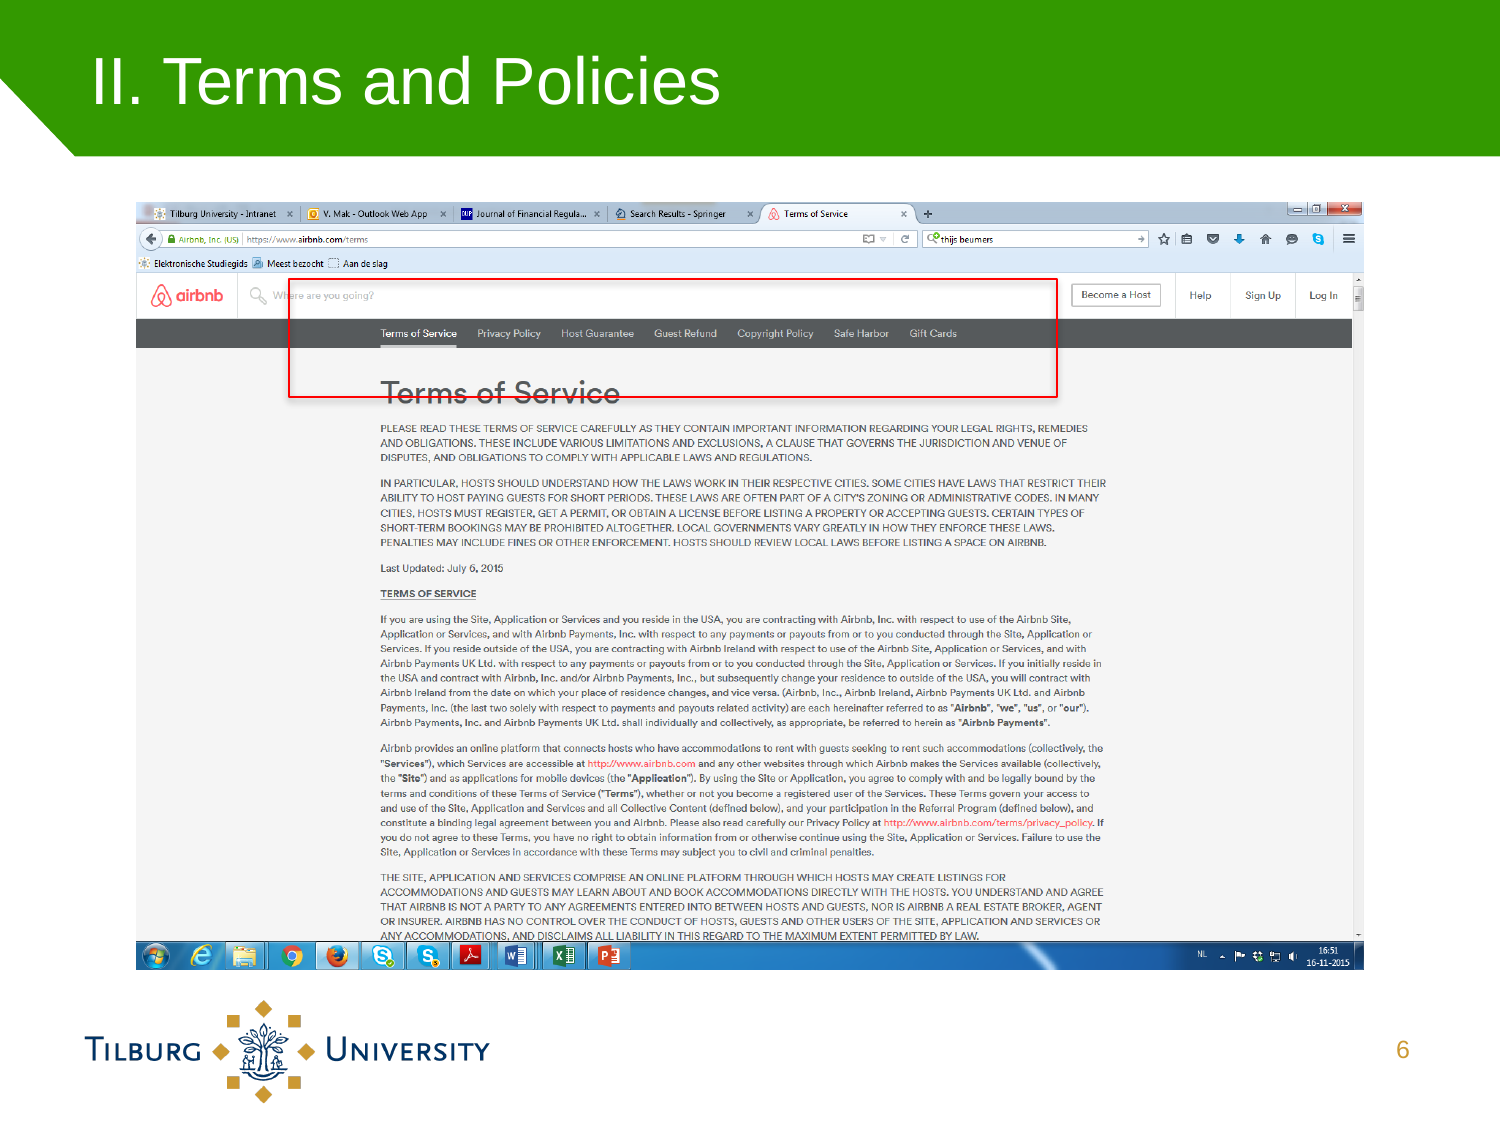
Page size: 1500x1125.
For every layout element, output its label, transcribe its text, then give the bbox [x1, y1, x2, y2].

picture [78, 994, 495, 1111]
title II. Terms and Policies [74, 0, 1426, 157]
slide_number 6 [1298, 1026, 1425, 1087]
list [135, 202, 1365, 971]
